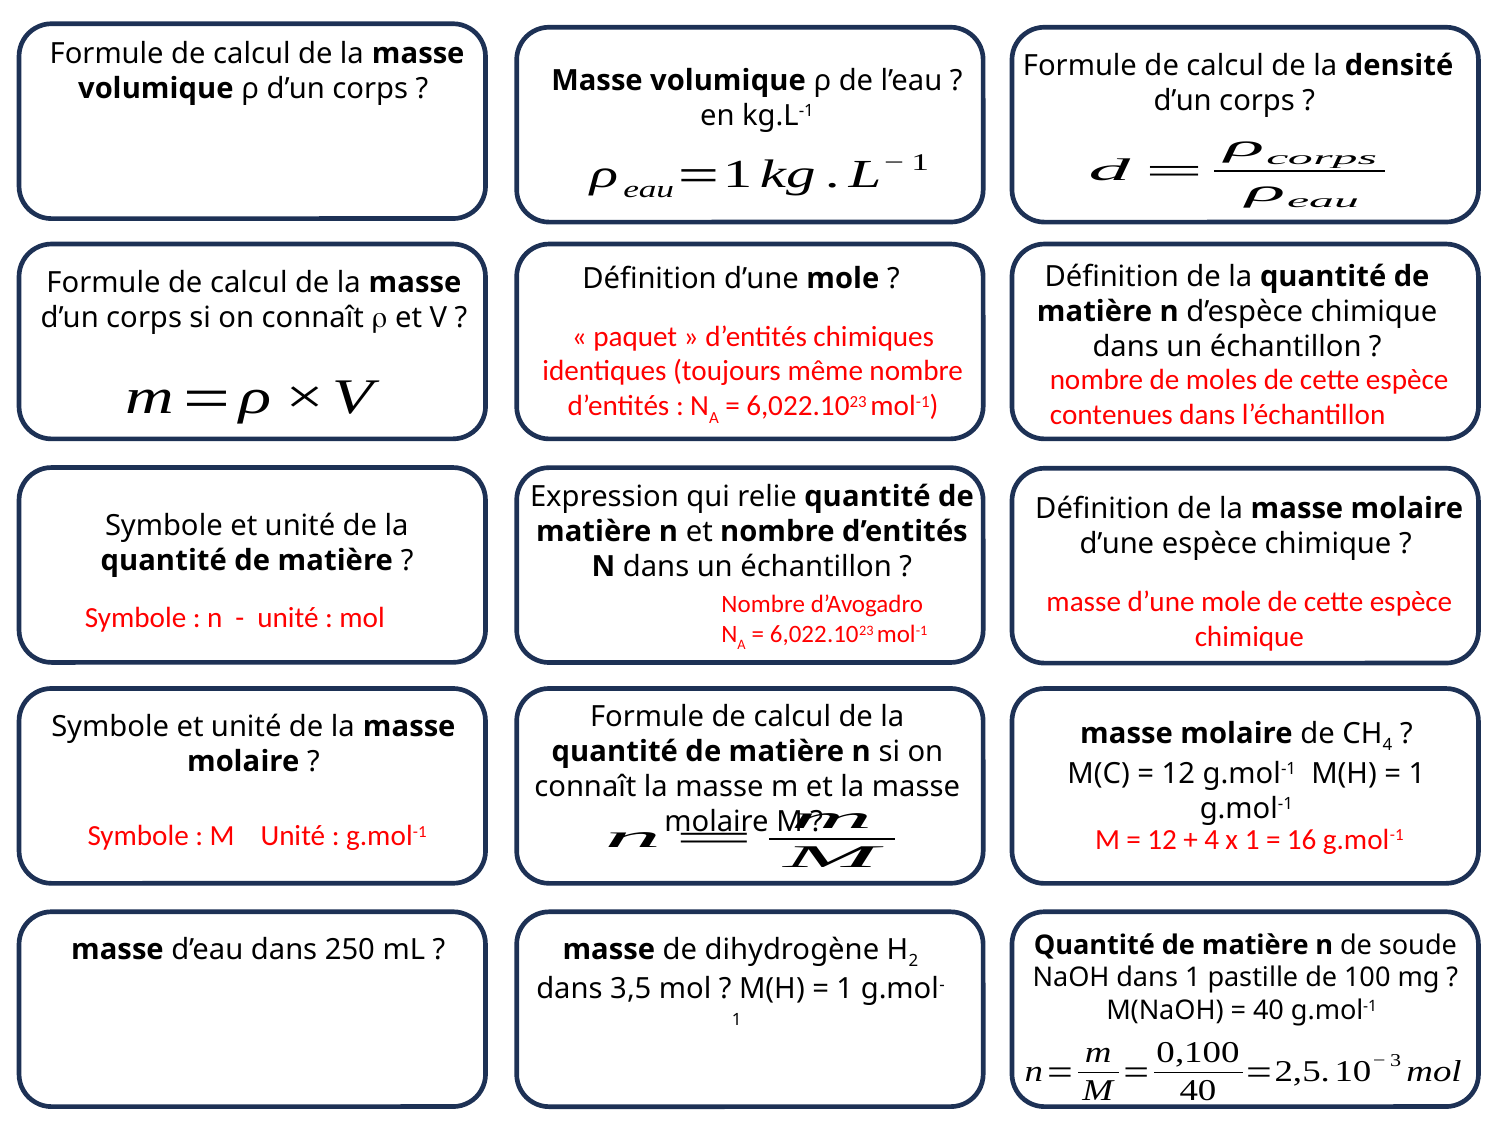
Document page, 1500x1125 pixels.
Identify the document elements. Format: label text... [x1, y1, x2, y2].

text_box [515, 26, 985, 224]
text_box [1028, 660, 1462, 665]
text_box [1014, 687, 1476, 706]
text_box Symbole : n - unité : mol [70, 590, 427, 641]
text_box [1010, 1032, 1480, 1108]
text_box Formule de calcul de la masse d’un corps si on connaît  et V ? [23, 255, 485, 341]
text_box Définition de la quantité de matière n d’espèce chimique dans un échantillon ? [1006, 250, 1469, 370]
text_box [1023, 242, 1467, 250]
text_box Définition d’une mole ? [513, 252, 976, 302]
text_box [515, 254, 985, 416]
text_box Définition de la masse molaire d’une espèce chimique ? [1018, 482, 1481, 568]
text_box Symbole et unité de la masse molaire ? [22, 700, 485, 785]
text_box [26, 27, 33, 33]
text_box [515, 590, 979, 664]
text_box [1469, 252, 1480, 352]
text_box [526, 242, 974, 252]
text_box masse d’une mole de cette espèce chimique [979, 575, 1500, 660]
text_box [25, 242, 479, 255]
text_box Symbole : M Unité : g.mol-1 [59, 809, 455, 860]
text_box [17, 258, 487, 440]
text_box Quantité de matière n de soude NaOH dans 1 pastille de 100 mg ? M(NaOH) = 40 g.mol-1 [1000, 919, 1490, 1032]
text_box Formule de calcul de la densité d’un corps ? [1007, 38, 1470, 124]
text_box Nombre d’Avogadro NA = 6,022.1023 mol-1 [706, 580, 943, 660]
text_box [26, 910, 479, 922]
text_box Symbole et unité de la quantité de matière ? [26, 498, 488, 584]
text_box [17, 466, 487, 664]
text_box Formule de calcul de la quantité de matière n si on connaît la masse m et la masse molaire M ? [509, 690, 986, 845]
text_box [1022, 910, 1468, 919]
text_box masse molaire de CH4 ? M(C) = 12 g.mol-1 M(H) = 1 g.mol-1 [1007, 706, 1486, 832]
text_box M = 12 + 4 x 1 = 16 g.mol-1 [1052, 812, 1447, 863]
text_box [1010, 370, 1457, 440]
text_box « paquet » d’entités chimiques identiques (toujours même nombre d’entités : NA = 6,022.1023 mol-1) [517, 309, 988, 434]
text_box [1010, 467, 1480, 575]
text_box [515, 910, 985, 1108]
text_box masse d’eau dans 250 mL ? [19, 922, 498, 973]
text_box nombre de moles de cette espèce contenues dans l’échantillon [1034, 352, 1497, 438]
text_box [17, 936, 487, 1108]
text_box [1010, 832, 1480, 885]
text_box masse de dihydrogène H2 dans 3,5 mol ? M(H) = 1 g.mol-1 [517, 922, 964, 1048]
text_box [17, 22, 487, 220]
text_box [530, 434, 970, 440]
text_box Formule de calcul de la masse volumique ρ d’un corps ? [471, 27, 488, 112]
text_box Masse volumique ρ de l’eau ? en kg.L-1 [526, 54, 988, 139]
text_box [25, 687, 480, 700]
text_box [17, 705, 487, 885]
text_box Expression qui relie quantité de matière n et nombre d’entités N dans un échantillon ? [513, 469, 991, 590]
text_box [1010, 26, 1480, 224]
text_box [515, 845, 985, 885]
